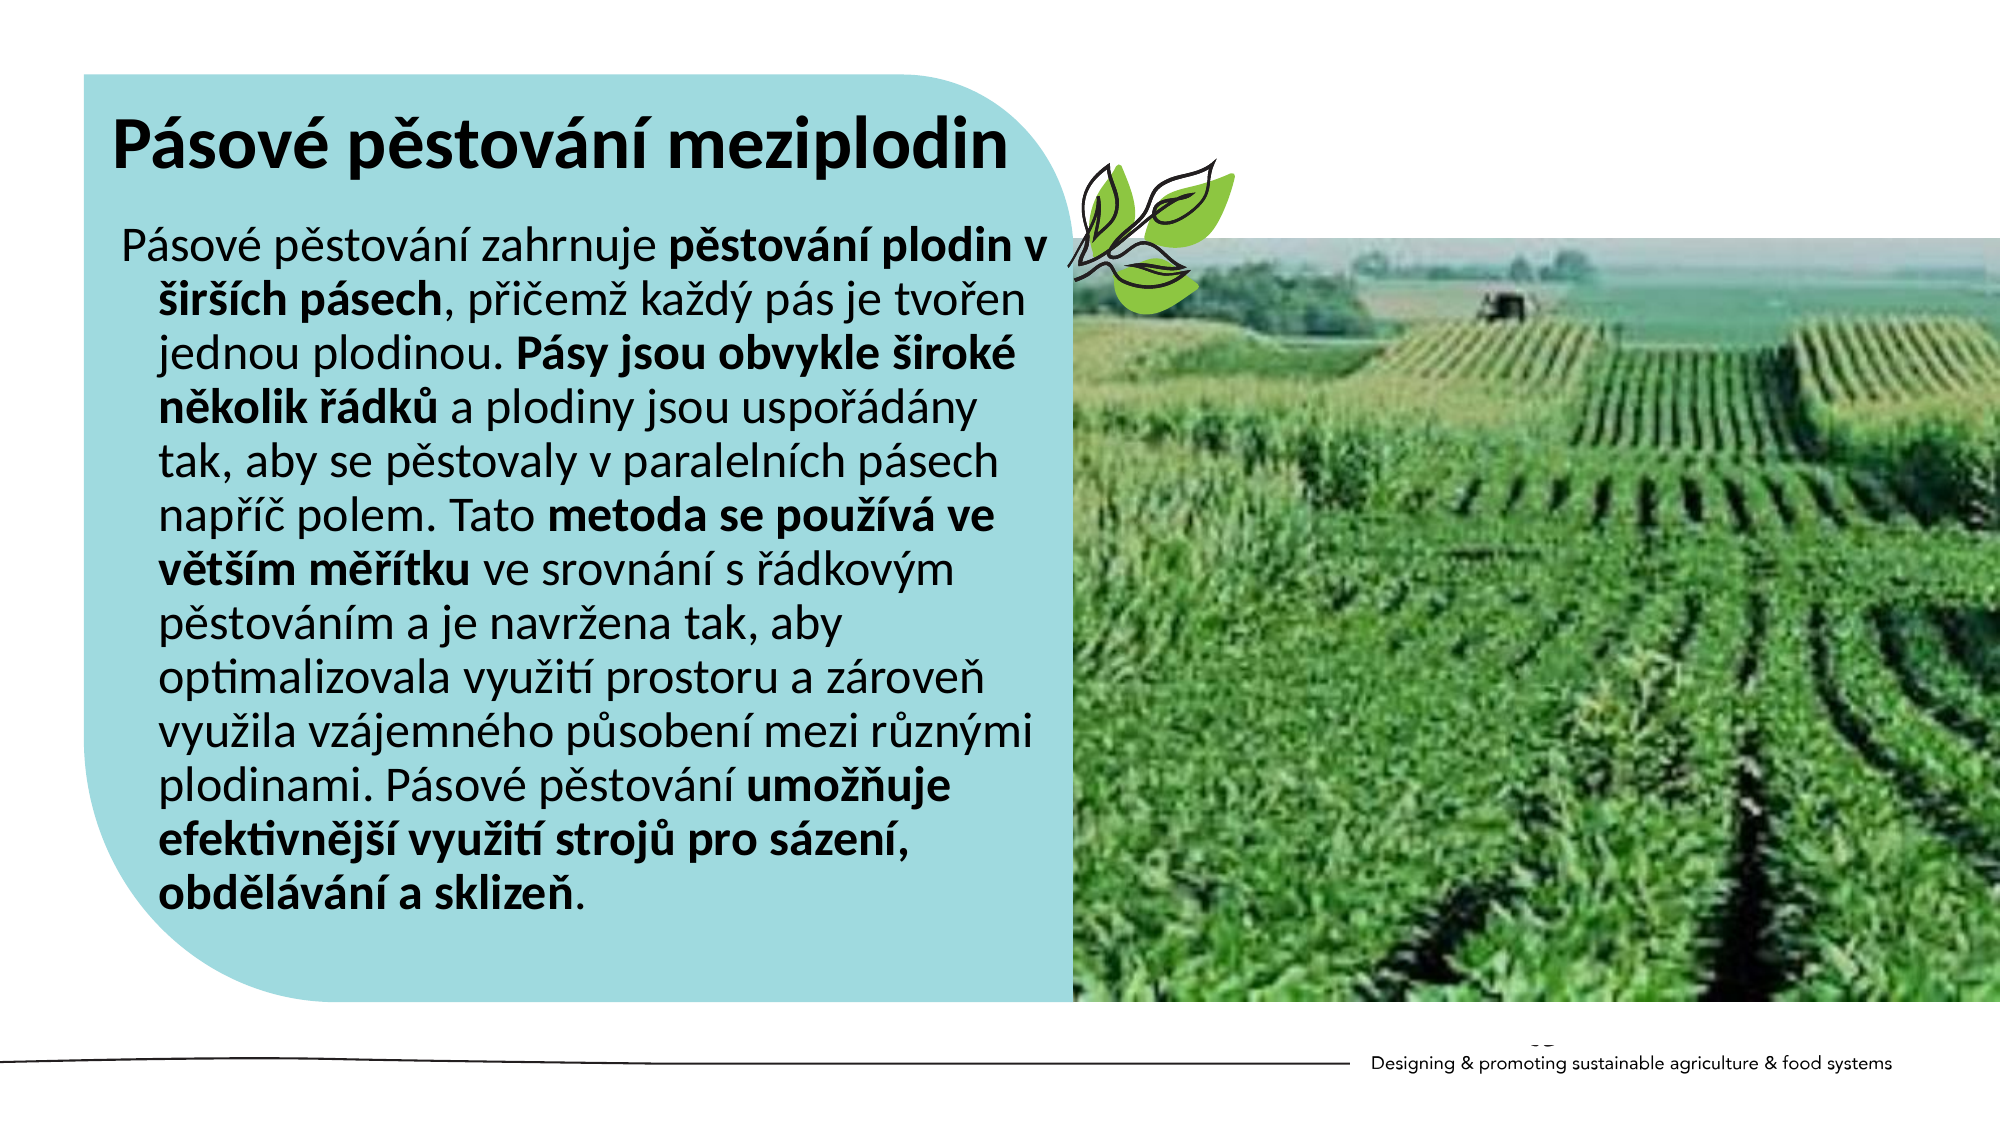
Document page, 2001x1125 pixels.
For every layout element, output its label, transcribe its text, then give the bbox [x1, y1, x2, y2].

picture [1073, 238, 2000, 1003]
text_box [1076, 131, 1233, 323]
picture [1332, 1045, 1914, 1088]
list Pásové pěstování meziplodin [97, 96, 1061, 193]
list Pásové pěstování zahrnuje pěstování plodin v širších pásech, přičemž každý pás je tvořen jednou plodinou. Pásy jsou obvykle široké několik řádků a plodiny jsou uspořádány tak, aby se pěstovaly v paralelních pásech napříč polem. Tato metoda se používá ve větším měřítku ve srovnání s řádkovým pěstováním a je navržena tak, aby optimalizovala využití prostoru a zároveň využila vzájemného působení mezi různými plodinami. Pásové pěstování umožňuje efektivnější využití strojů pro sázení, obdělávání a sklizeň. [106, 211, 1070, 708]
